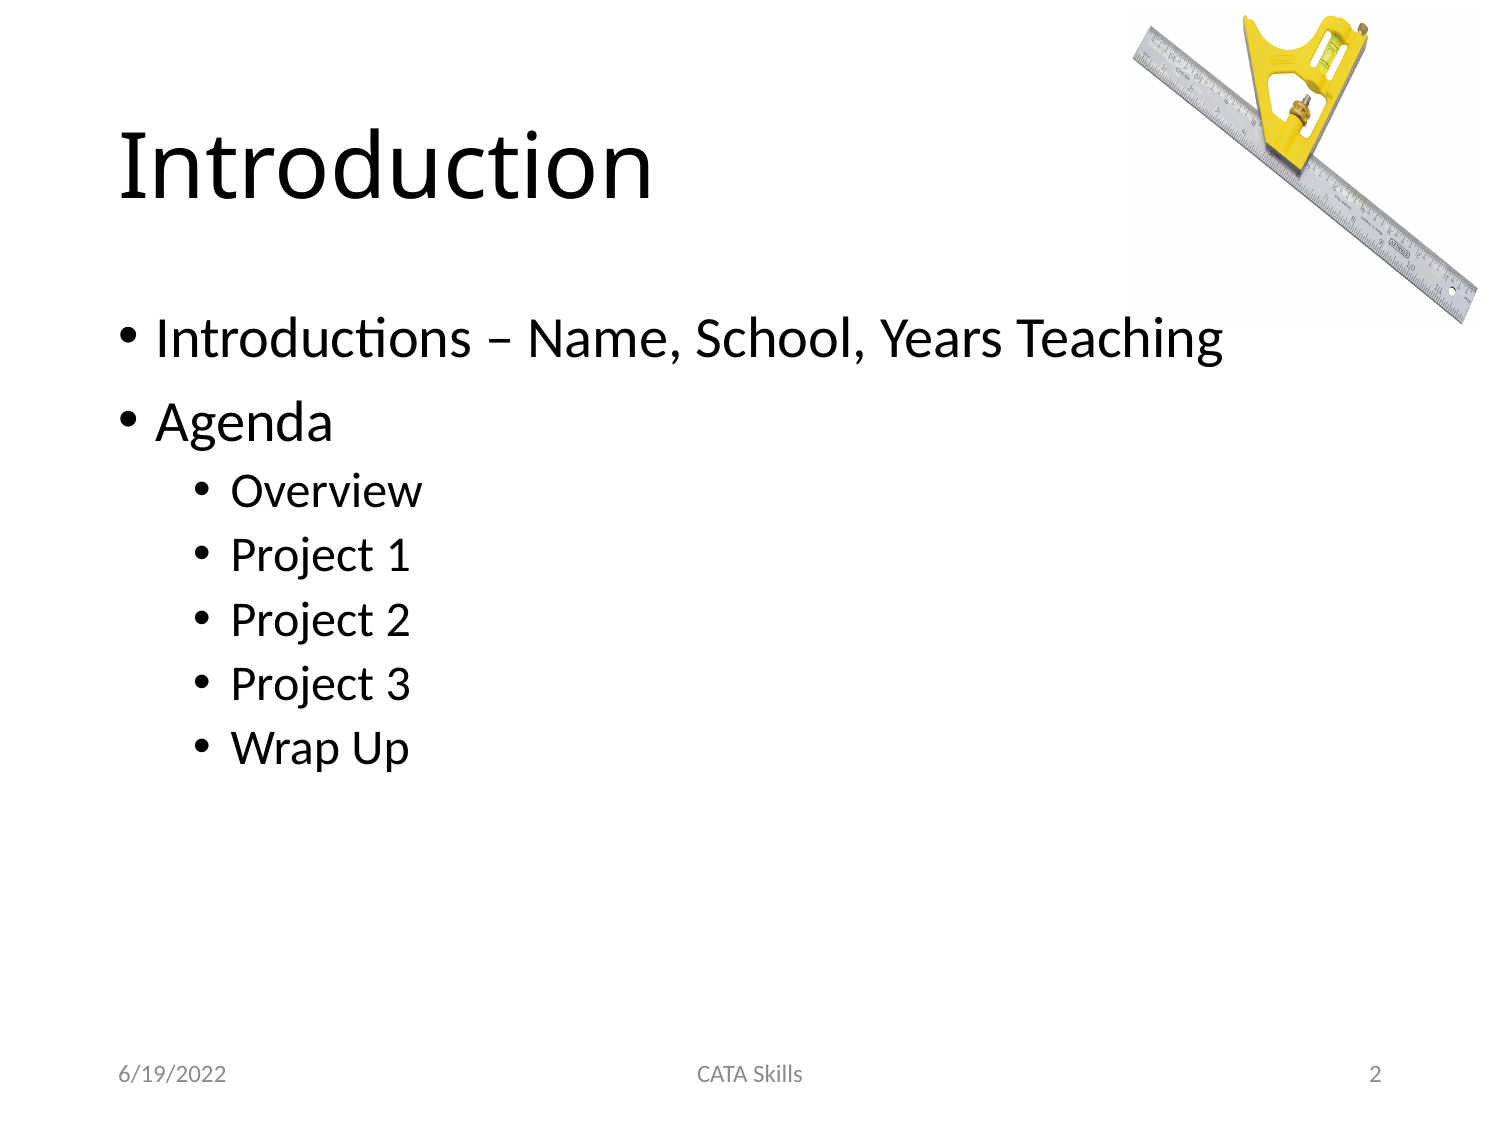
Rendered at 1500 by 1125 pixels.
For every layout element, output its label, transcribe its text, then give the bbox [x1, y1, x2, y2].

slide_number 2 [1059, 1042, 1397, 1103]
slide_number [103, 1042, 441, 1103]
picture [1129, 11, 1480, 326]
footer CATA Skills [496, 1042, 1004, 1103]
list Introductions – Name, School, Years Teaching Agenda Overview Project 1 Project 2 Project 3 Wrap Up [103, 299, 1397, 1014]
title Introduction [103, 59, 1130, 278]
